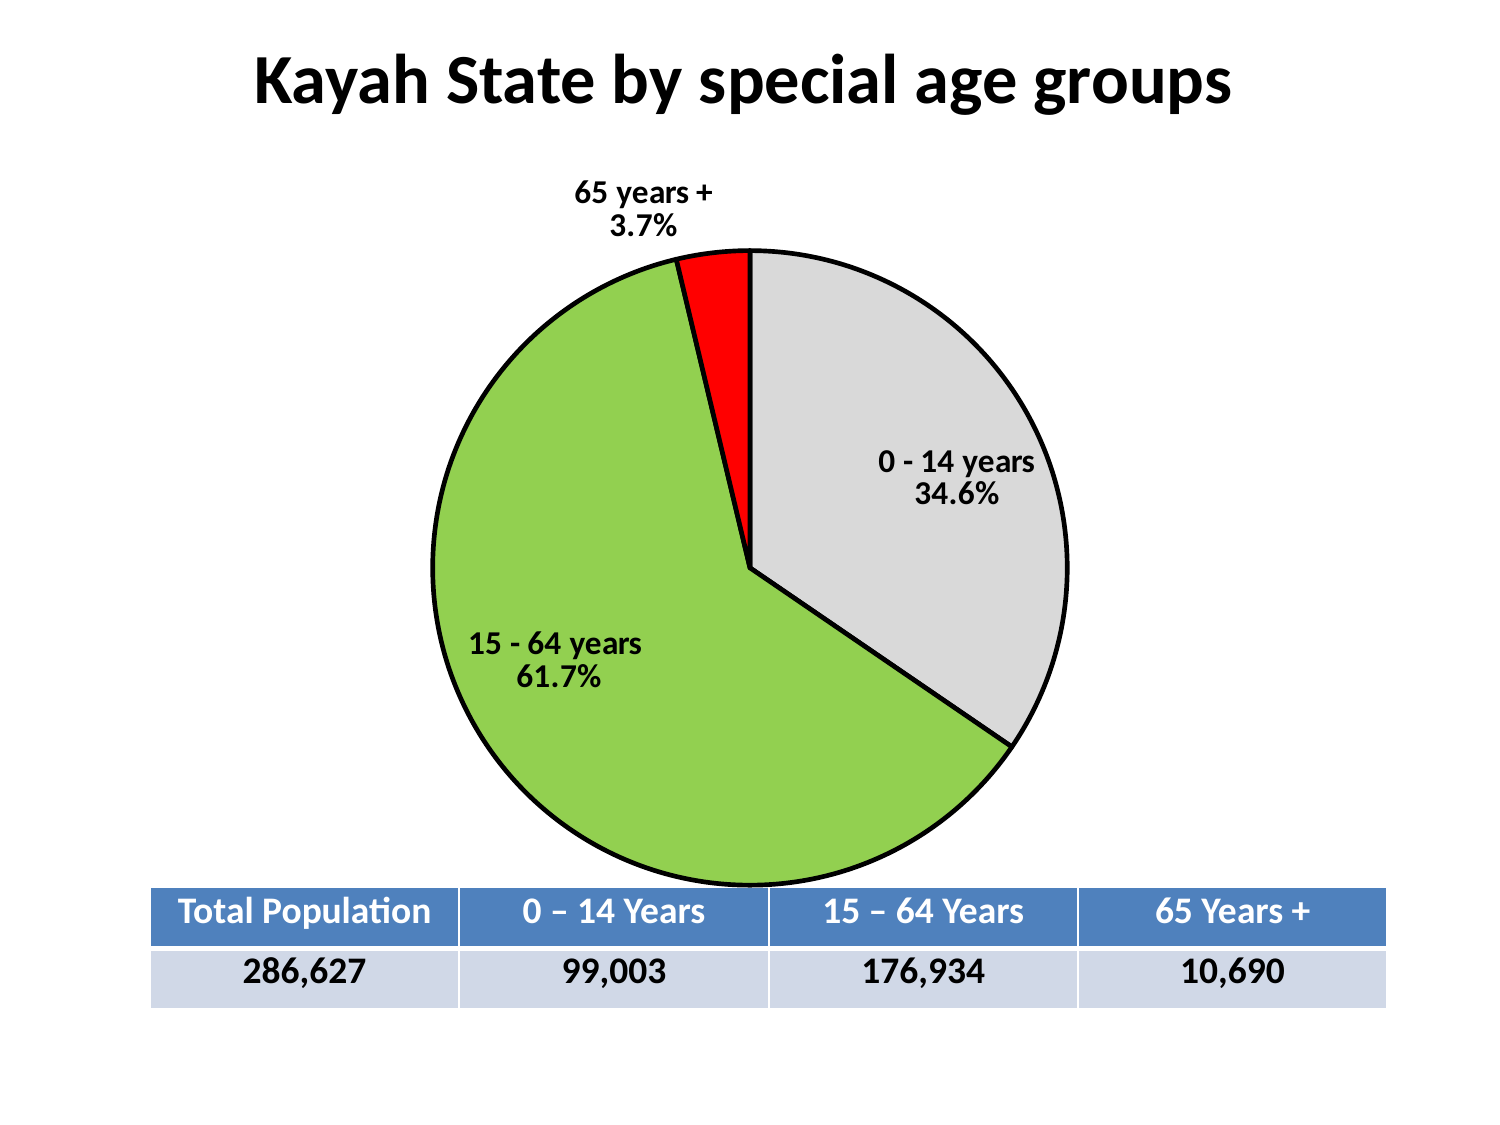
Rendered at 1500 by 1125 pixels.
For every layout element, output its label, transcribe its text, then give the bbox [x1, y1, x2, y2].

table_cell 99,003 [460, 951, 768, 1008]
title Kayah State by special age groups [24, 24, 1463, 125]
table_cell 286,627 [151, 951, 458, 1008]
table_header 65 Years + [1079, 908, 1386, 946]
table_header 0 – 14 Years [460, 908, 768, 946]
table_cell 10,690 [1079, 951, 1386, 1008]
table_header Total Population [151, 908, 458, 946]
table_cell 176,934 [770, 951, 1077, 1008]
chart [74, 162, 1426, 901]
table_header 15 – 64 Years [770, 908, 1077, 946]
